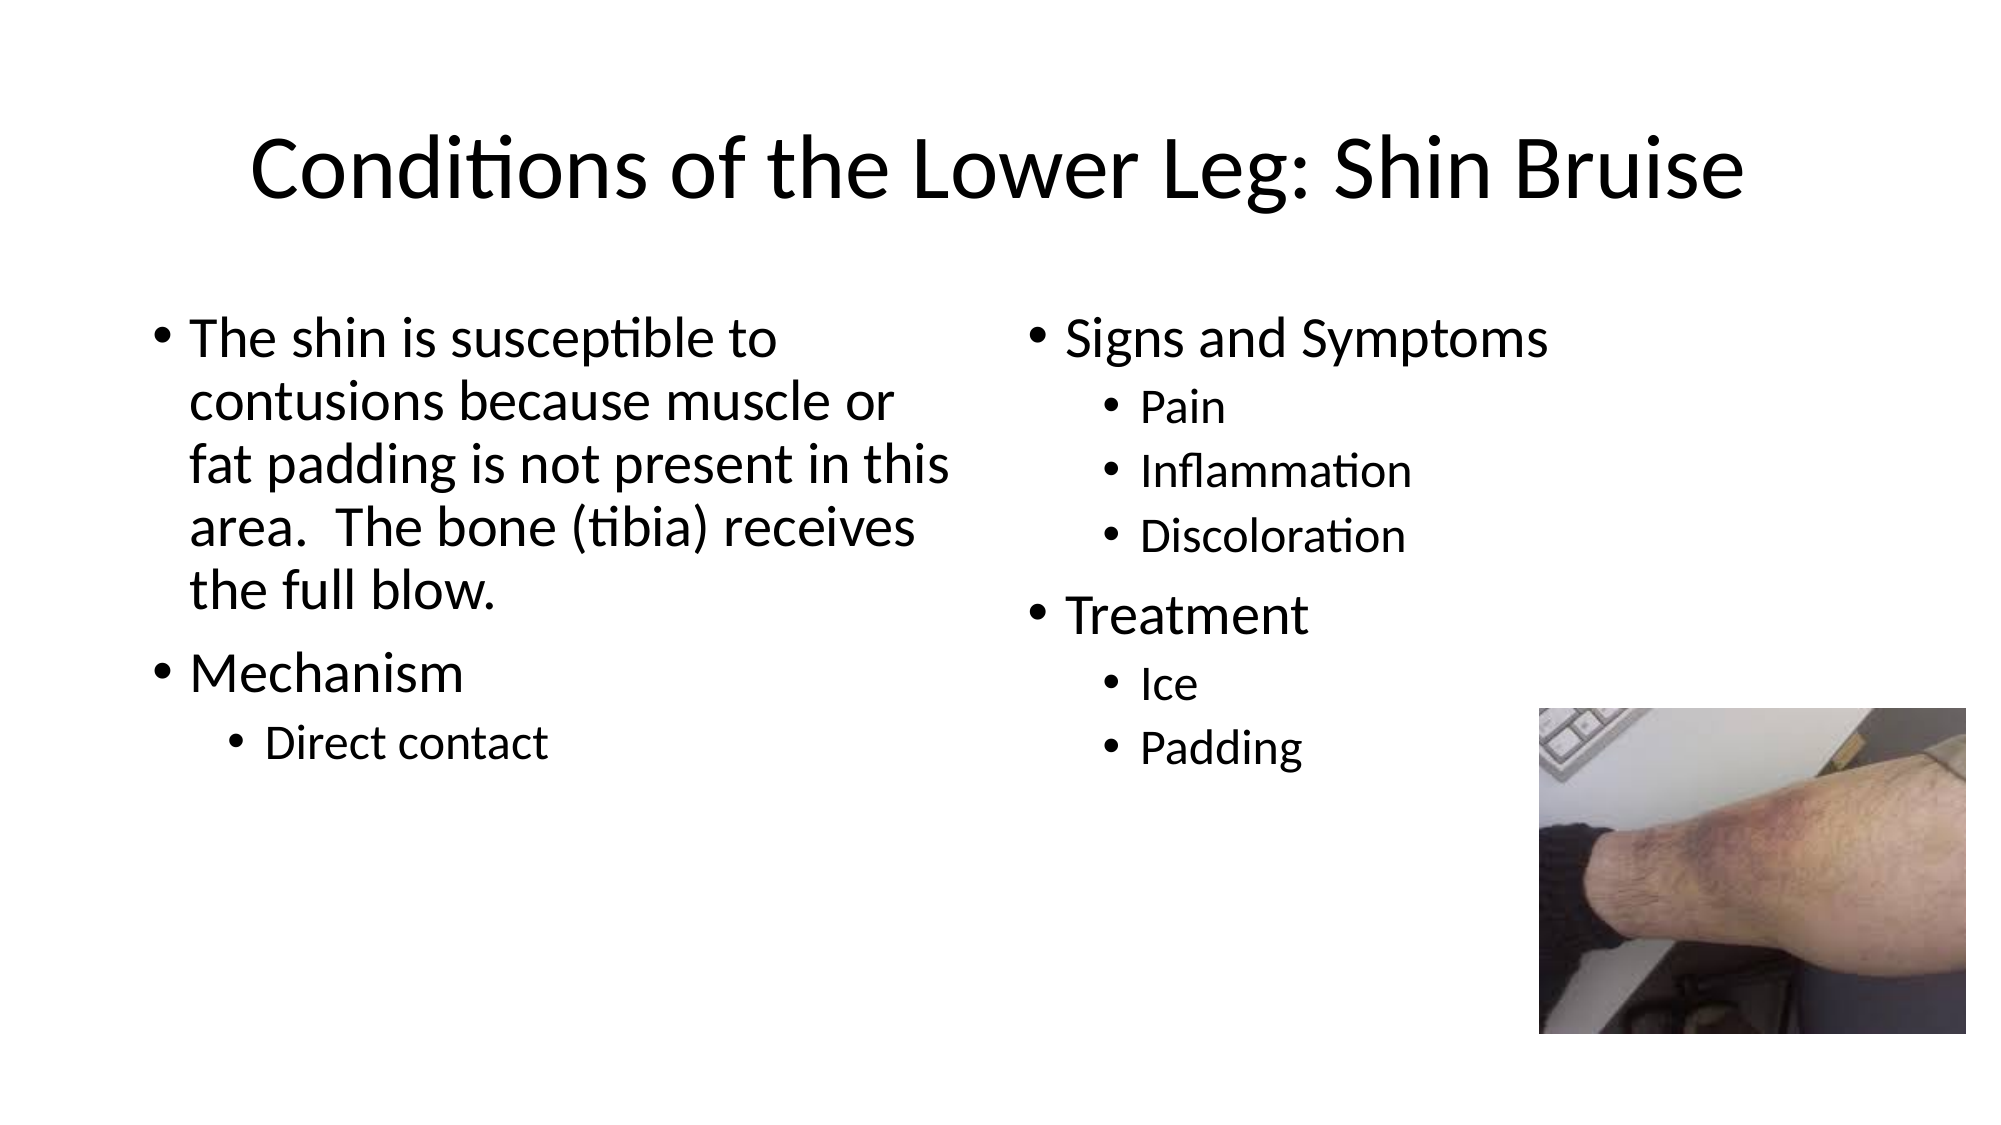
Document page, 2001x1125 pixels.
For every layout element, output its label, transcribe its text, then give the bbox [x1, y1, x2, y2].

picture [1539, 708, 1967, 1035]
list The shin is susceptible to contusions because muscle or fat padding is not present in this area. The bone (tibia) receives the full blow. Mechanism Direct contact [137, 299, 988, 1014]
title Conditions of the Lower Leg: Shin Bruise [137, 59, 1863, 278]
list Signs and Symptoms Pain Inflammation Discoloration Treatment Ice Padding [1012, 299, 1863, 1014]
